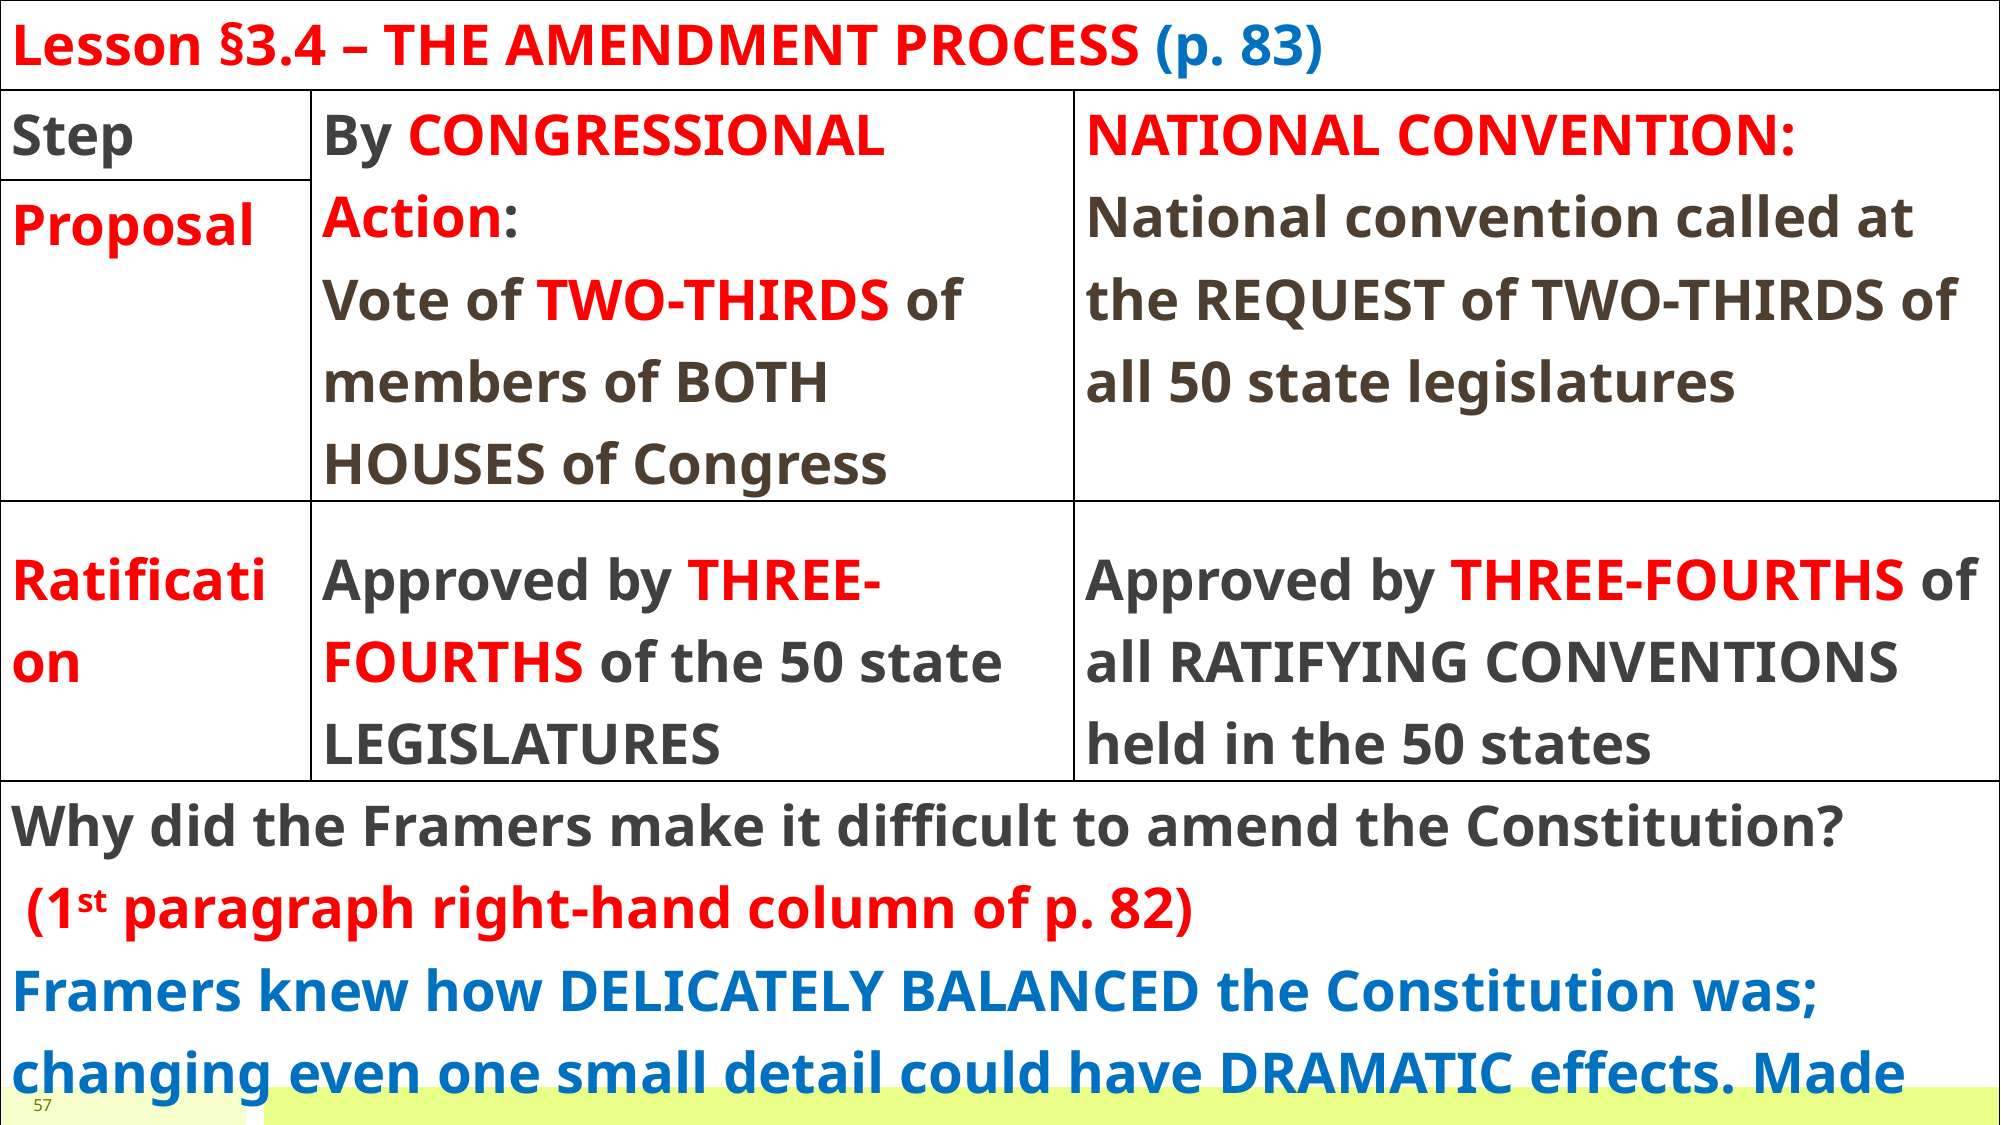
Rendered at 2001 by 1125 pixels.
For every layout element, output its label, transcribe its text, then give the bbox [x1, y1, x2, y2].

table_cell Ratification [1, 502, 310, 780]
table_cell Step [1, 91, 310, 179]
table_header Lesson §3.4 – THE AMENDMENT PROCESS (p. 83) [1, 1, 1999, 89]
table_cell Approved by THREE-FOURTHS of the 50 state LEGISLATURES [312, 502, 1073, 780]
table_cell Approved by THREE-FOURTHS of all RATIFYING CONVENTIONS held in the 50 states [1075, 502, 1999, 780]
table_cell By CONGRESSIONAL Action: Vote of TWO-THIRDS of members of BOTH HOUSES of Congress [312, 91, 1073, 500]
table_cell Why did the Framers make it difficult to amend the Constitution? (1st paragraph right-hand column of p. 82) Framers knew how DELICATELY BALANCED the Constitution was; changing even one small detail could have DRAMATIC effects. Made sure Constitution could not be altered w/o the OVERWHELMING support of the ppl. [1, 782, 1999, 1125]
table_cell NATIONAL CONVENTION: National convention called at the REQUEST of TWO-THIRDS of all 50 state legislatures [1075, 91, 1999, 500]
table_cell Proposal [1, 181, 310, 500]
